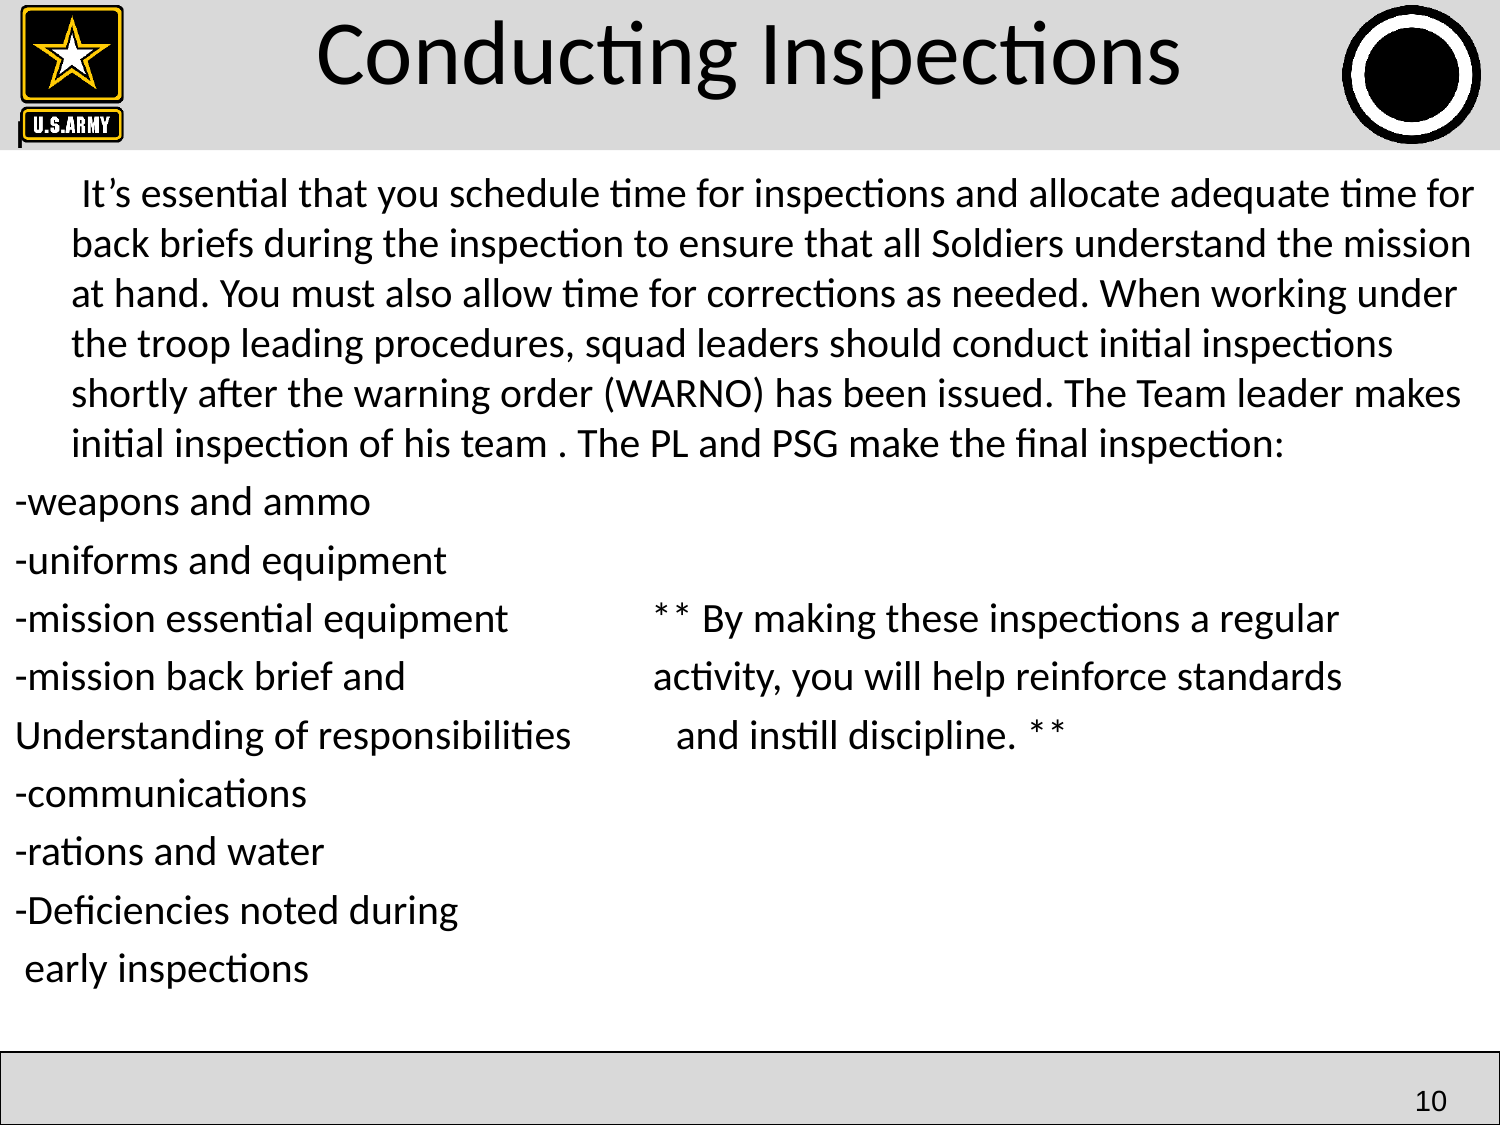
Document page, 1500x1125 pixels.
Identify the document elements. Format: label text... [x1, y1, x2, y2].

picture [19, 4, 124, 144]
list I It’s essential that you schedule time for inspections and allocate adequate time for back briefs during the inspection to ensure that all Soldiers understand the mission at hand. You must also allow time for corrections as needed. When working under the troop leading procedures, squad leaders should conduct initial inspections shortly after the warning order (WARNO) has been issued. The Team leader makes initial inspection of his team . The PL and PSG make the final inspection: -weapons and ammo -uniforms and equipment -mission essential equipment ** By making these inspections a regular -mission back brief and activity, you will help reinforce standards Understanding of responsibilities and instill discipline. ** -communications -rations and water -Deficiencies noted during early inspections [0, 99, 1500, 1125]
slide_number 10 [1400, 1074, 1500, 1125]
picture [1341, 5, 1481, 145]
title Conducting Inspections [0, 0, 1500, 96]
